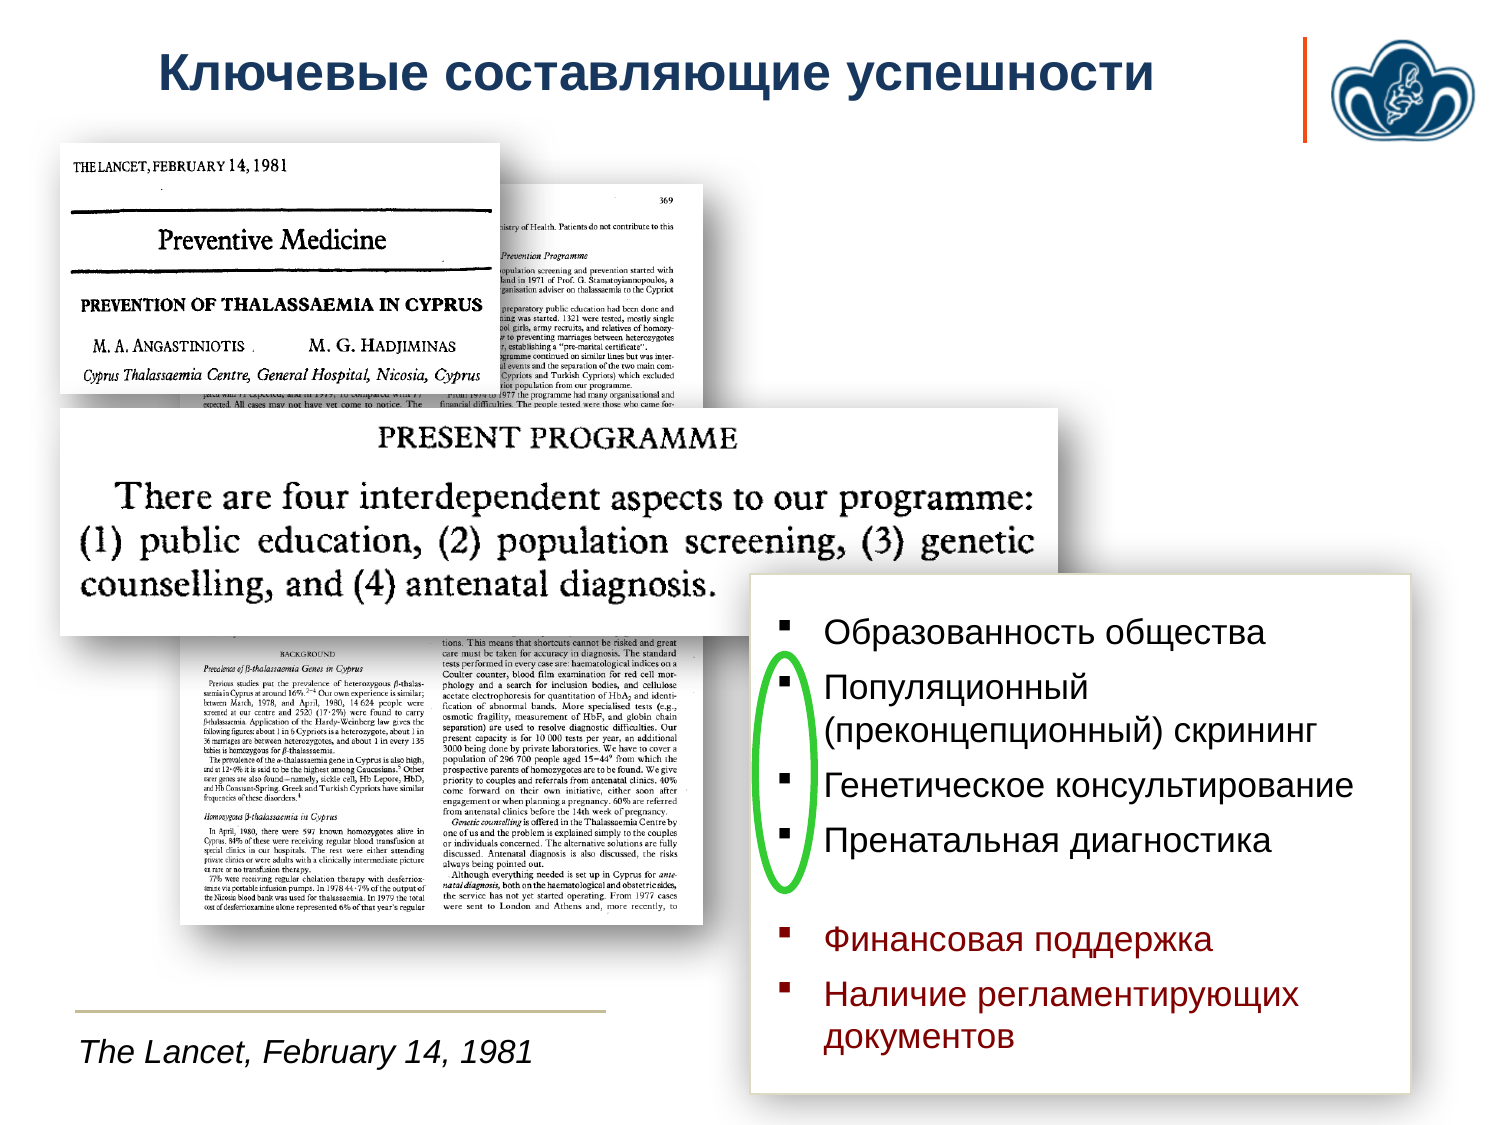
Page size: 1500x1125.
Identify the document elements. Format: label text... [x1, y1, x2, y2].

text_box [749, 574, 1412, 1095]
text_box The Lancet, February 14, 1981 [63, 1023, 550, 1078]
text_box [1304, 18, 1483, 162]
text_box Ключевые составляющие успешности [143, 31, 1242, 109]
picture [59, 143, 1058, 925]
